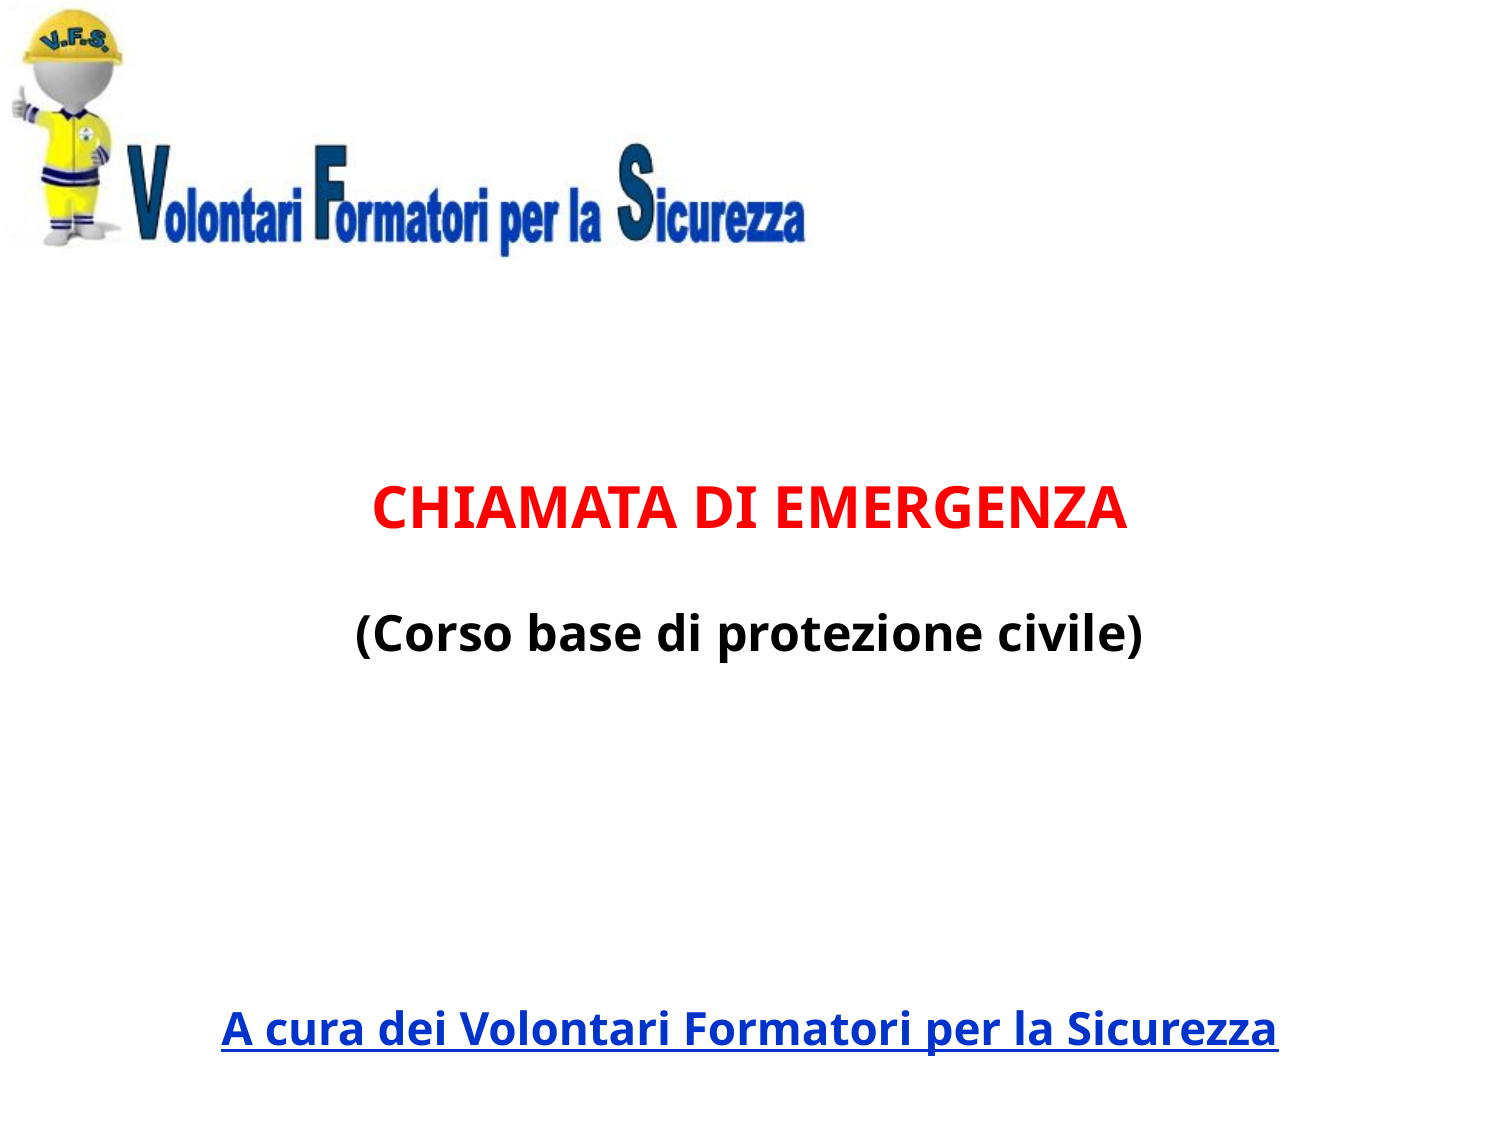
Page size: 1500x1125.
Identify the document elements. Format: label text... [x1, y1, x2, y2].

text_box A cura dei Volontari Formatori per la Sicurezza [0, 996, 1500, 1063]
text_box CHIAMATA DI EMERGENZA (Corso base di protezione civile) [112, 448, 1388, 690]
picture [0, 0, 815, 261]
